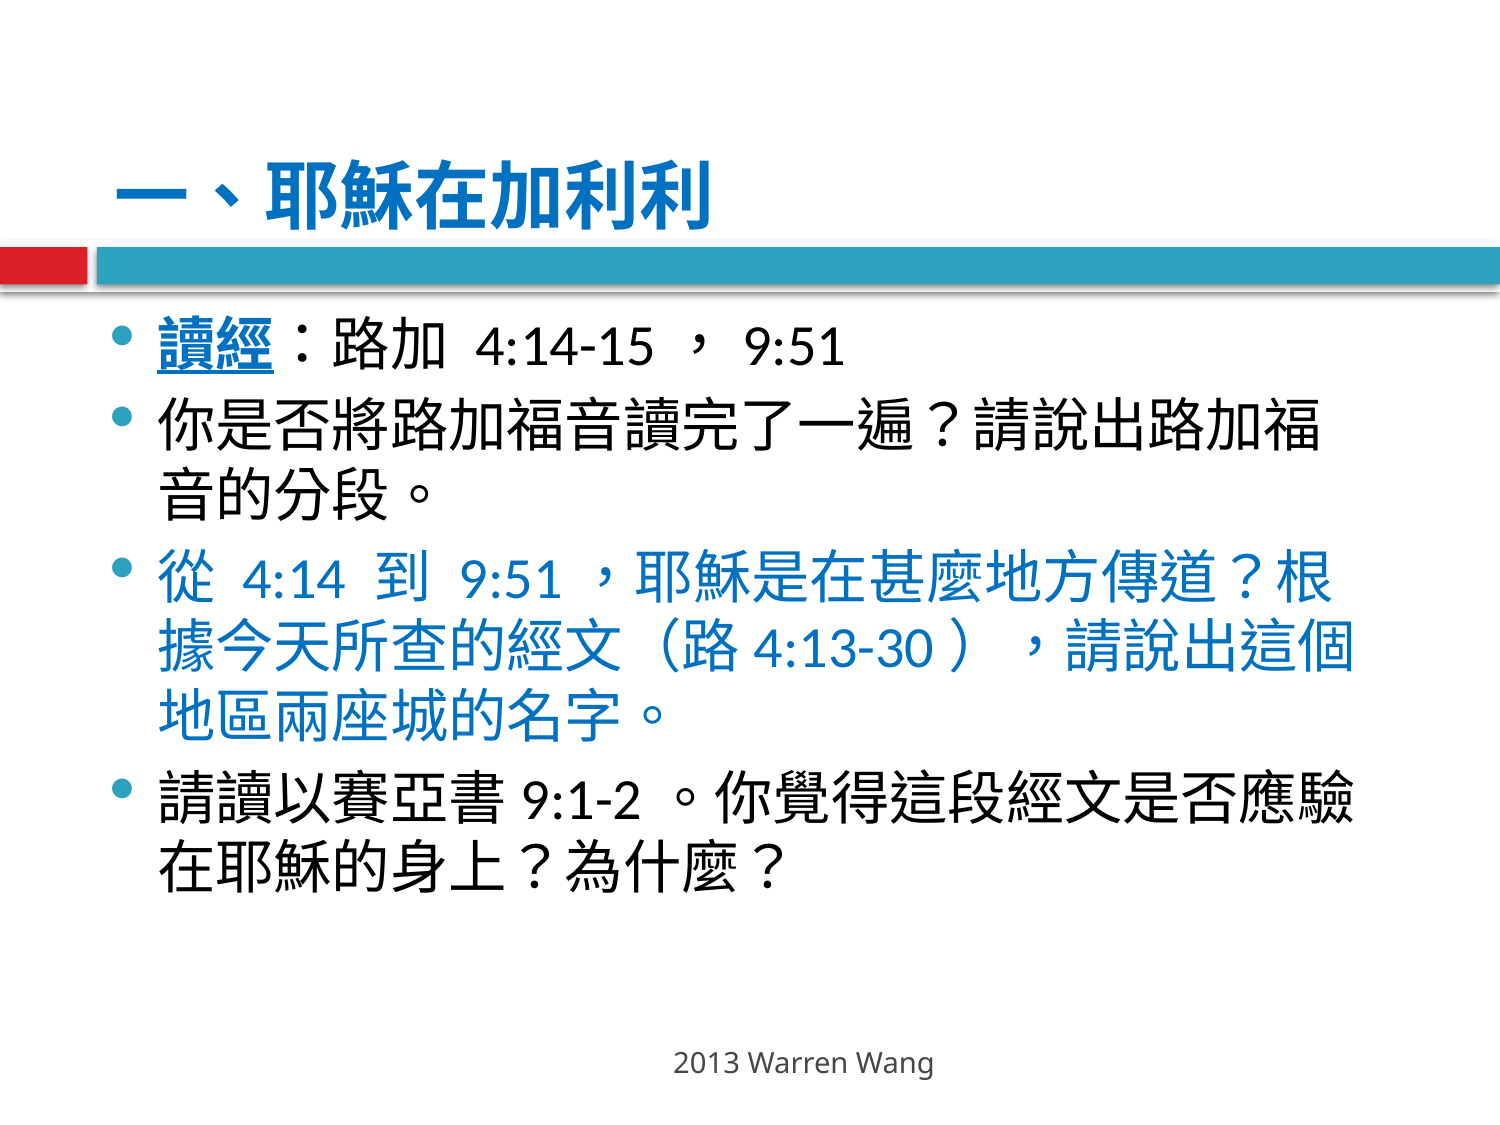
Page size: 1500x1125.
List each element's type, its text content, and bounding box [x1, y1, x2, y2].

footer 2013 Warren Wang [587, 1037, 950, 1092]
title 一、耶穌在加利利 [99, 25, 1438, 246]
list 讀經：路加 4:14-15，9:51 你是否將路加福音讀完了一遍？請說出路加福音的分段。 從 4:14 到 9:51，耶穌是在甚麼地方傳道？根據今天所查的經文（路4:13-30），請說出這個地區兩座城的名字。 請讀以賽亞書9:1-2。你覺得這段經文是否應驗在耶穌的身上？為什麼？ [37, 299, 1375, 1010]
